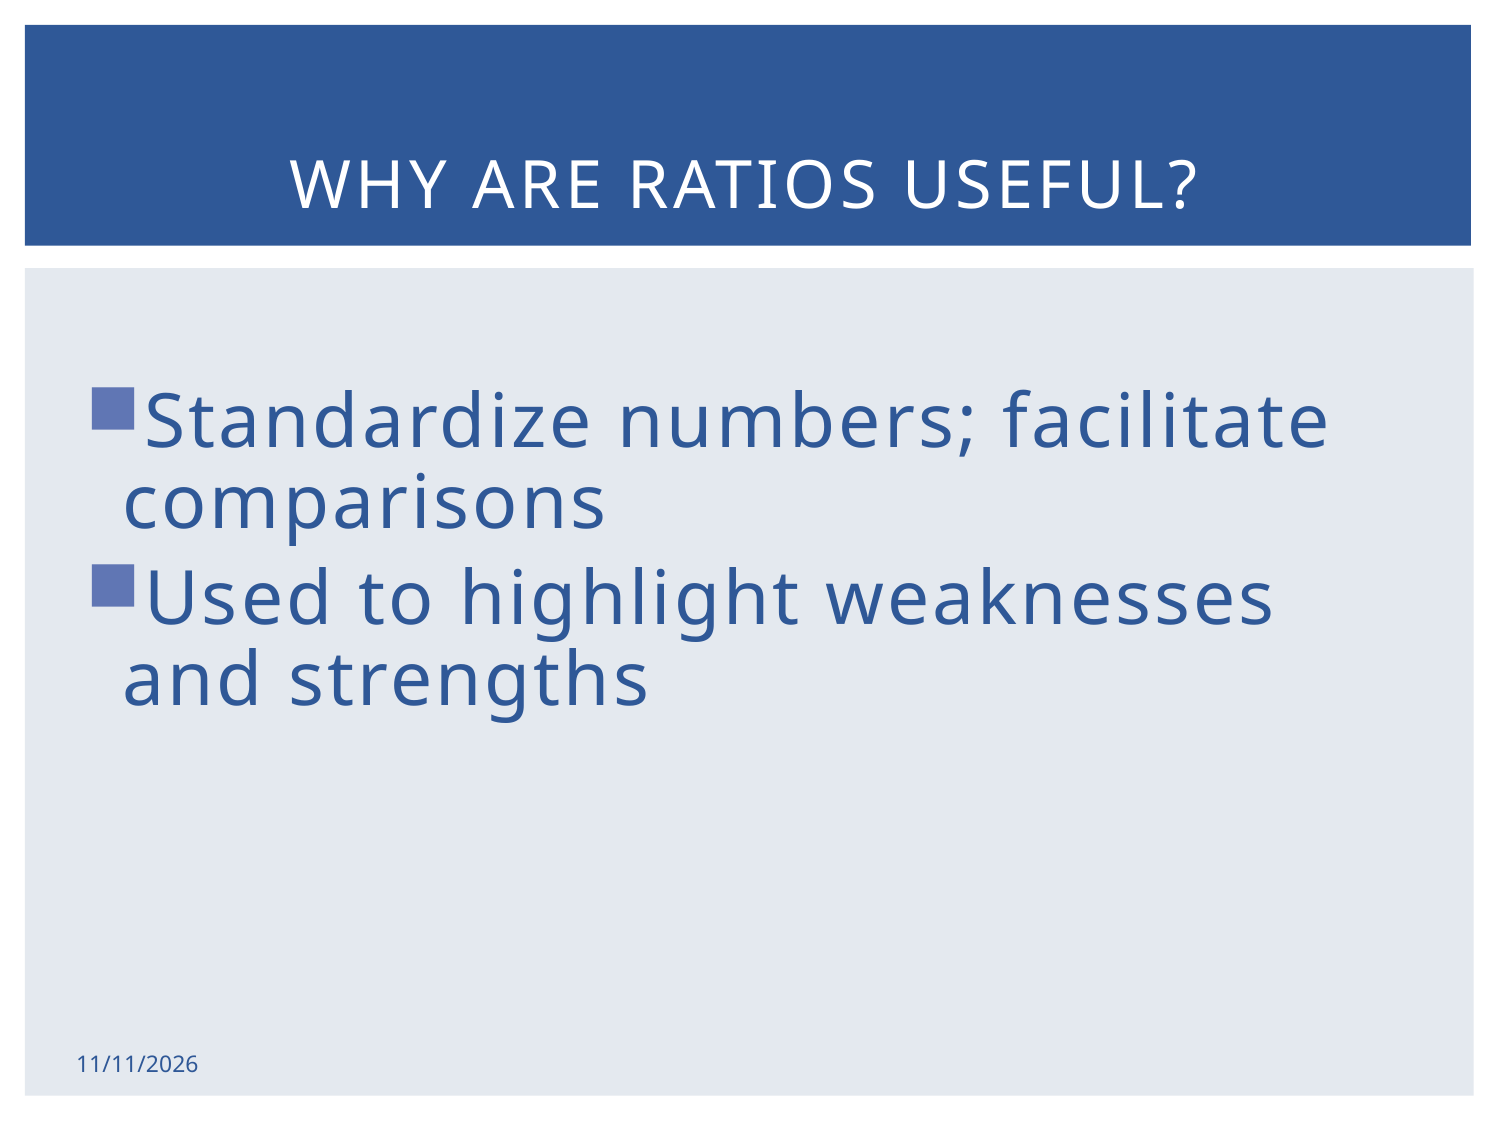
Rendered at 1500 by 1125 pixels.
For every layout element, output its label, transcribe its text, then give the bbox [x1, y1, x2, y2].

list Standardize numbers; facilitate comparisons Used to highlight weaknesses and strengths [62, 375, 1413, 1025]
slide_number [60, 1042, 411, 1088]
title Why are ratios useful? [117, 132, 1372, 232]
